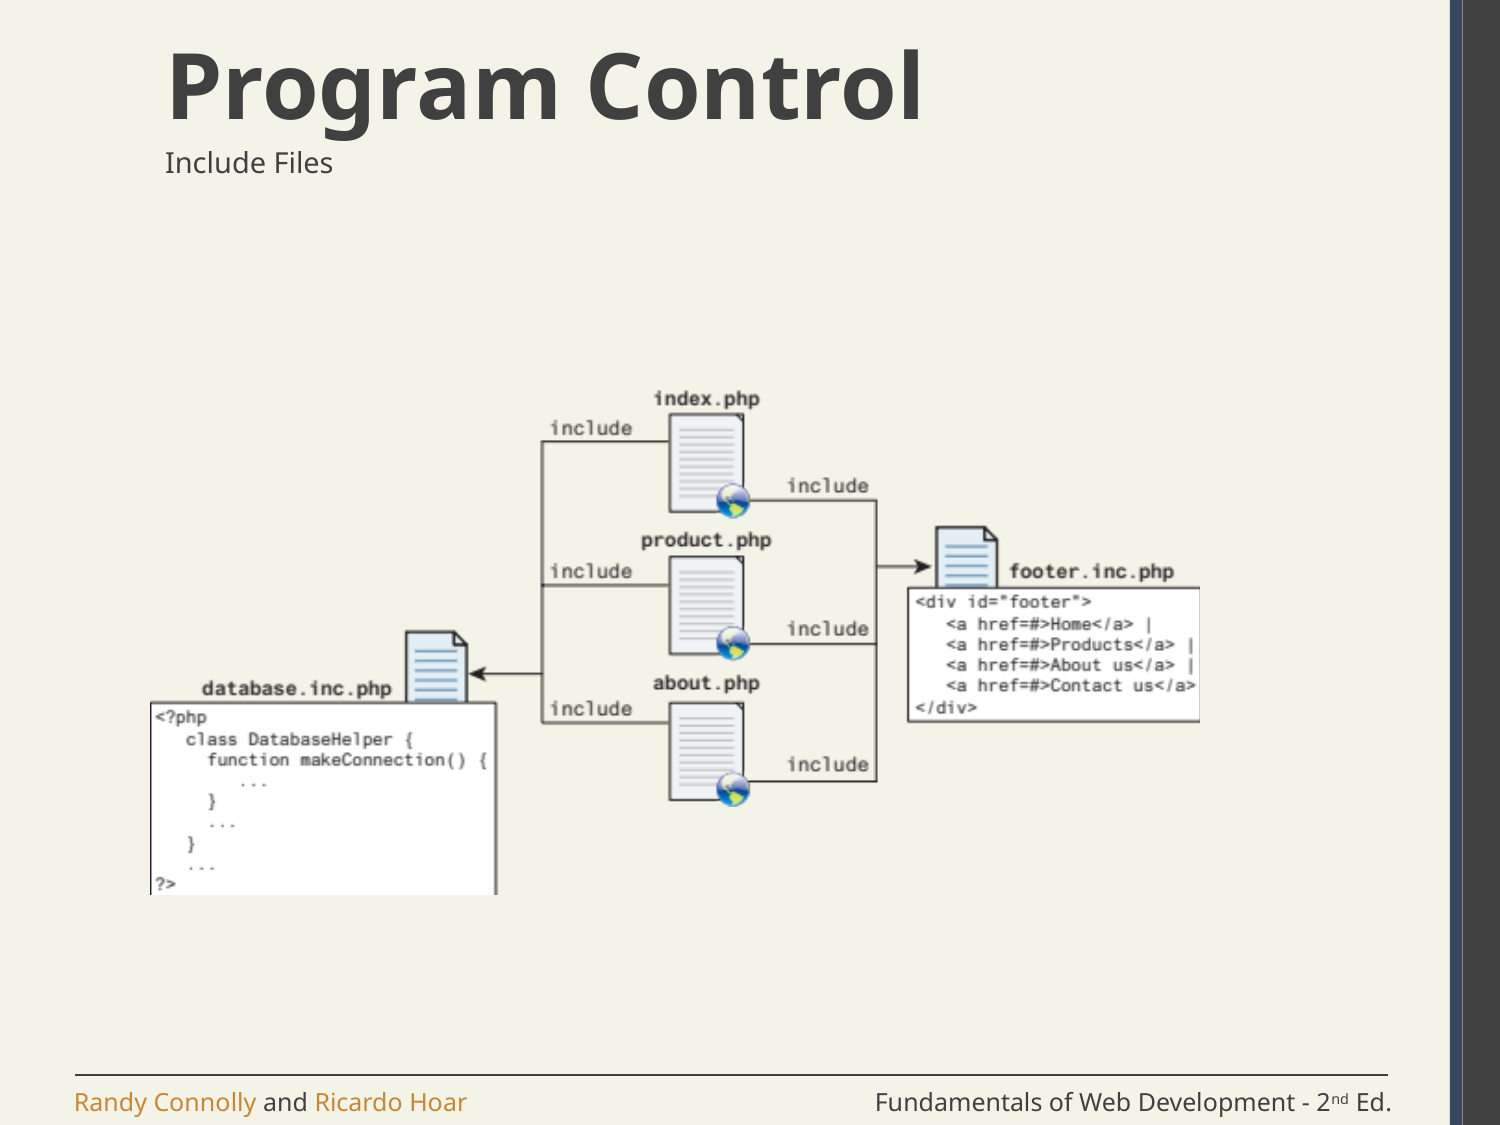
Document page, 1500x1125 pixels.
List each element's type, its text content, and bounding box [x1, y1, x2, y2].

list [149, 269, 1201, 1013]
title Program Control [150, 20, 1425, 188]
list Include Files [150, 137, 1200, 188]
